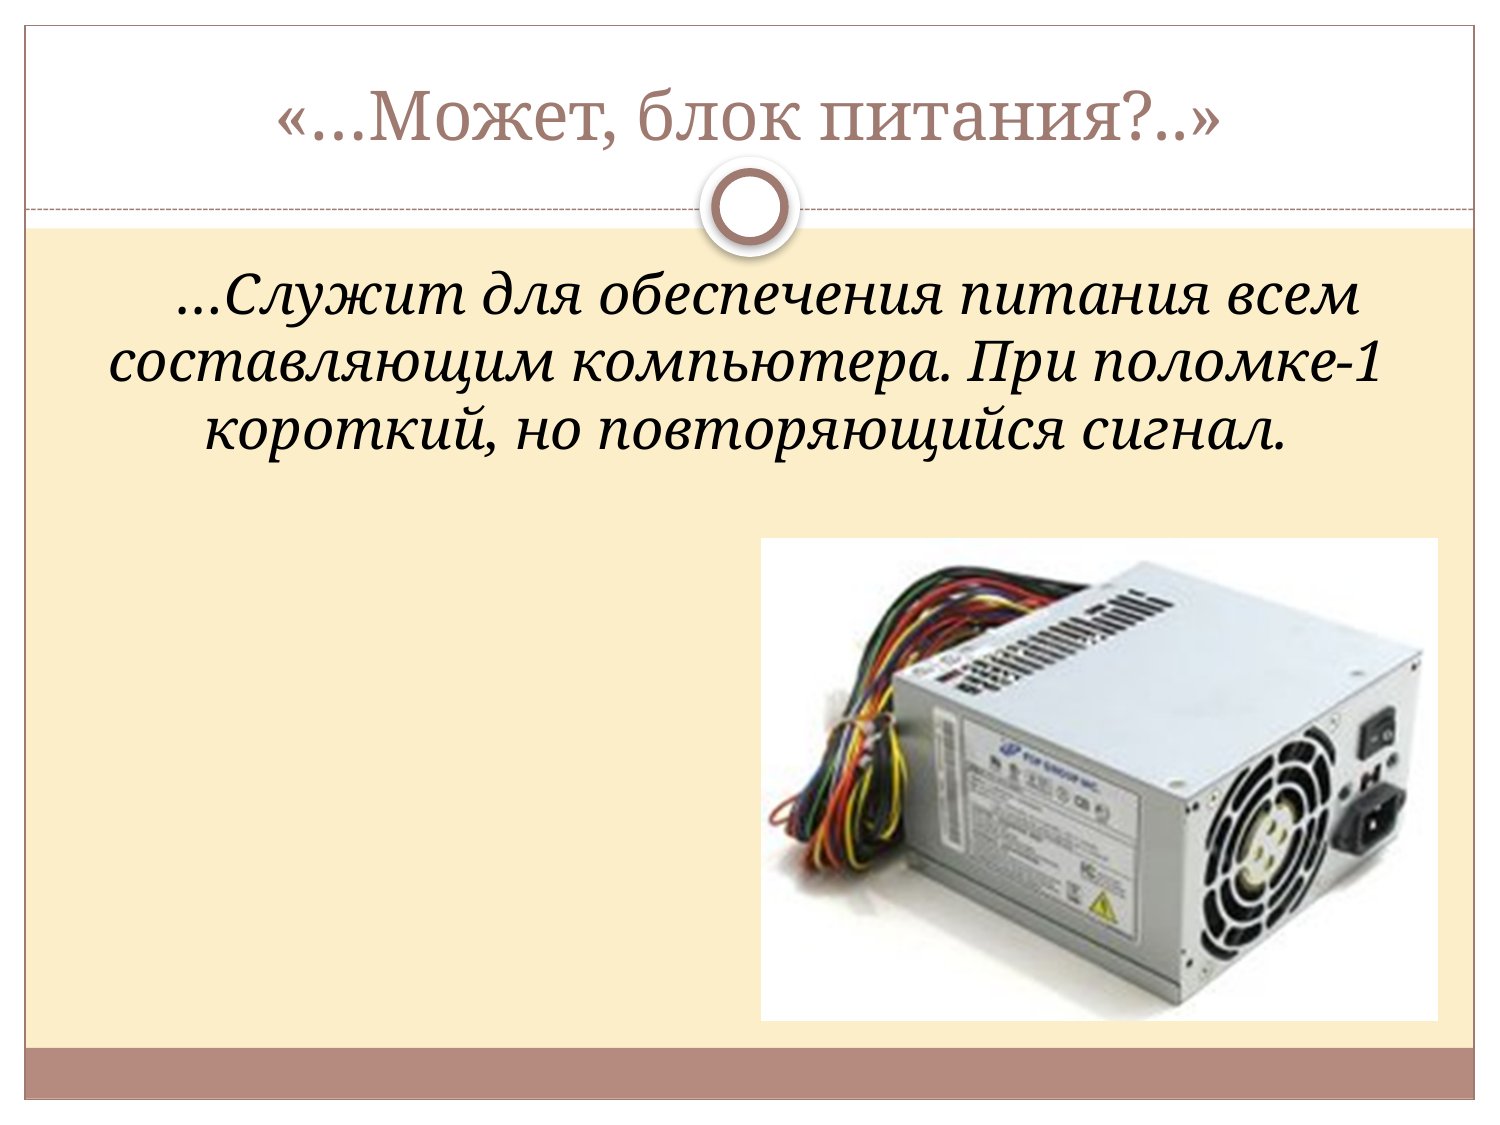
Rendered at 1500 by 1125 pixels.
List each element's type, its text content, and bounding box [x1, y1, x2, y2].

title «…Может, блок питания?..» [49, 37, 1450, 162]
picture [761, 538, 1439, 1021]
list …Служит для обеспечения питания всем составляющим компьютера. При поломке-1 короткий, но повторяющийся сигнал. [49, 250, 1445, 1001]
